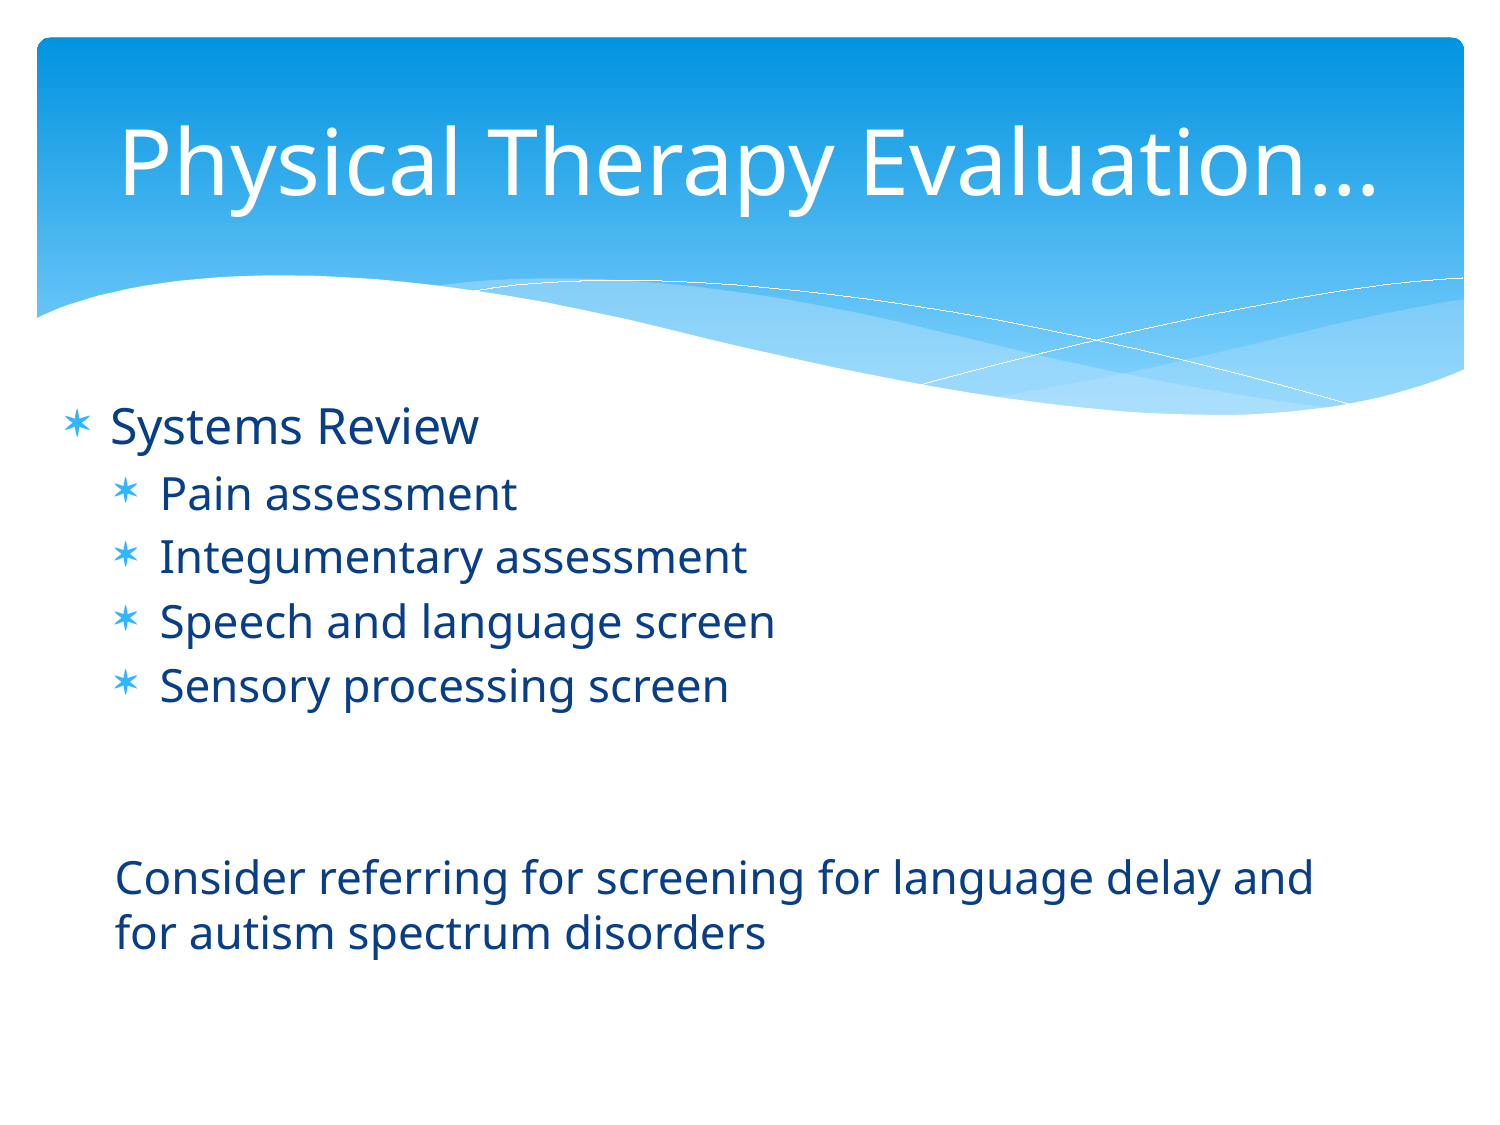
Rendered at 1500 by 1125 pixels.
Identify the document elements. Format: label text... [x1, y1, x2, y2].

title Physical Therapy Evaluation… [75, 55, 1425, 261]
list Systems Review Pain assessment Integumentary assessment Speech and language screen Sensory processing screen Consider referring for screening for language delay and for autism spectrum disorders [50, 387, 1366, 1075]
